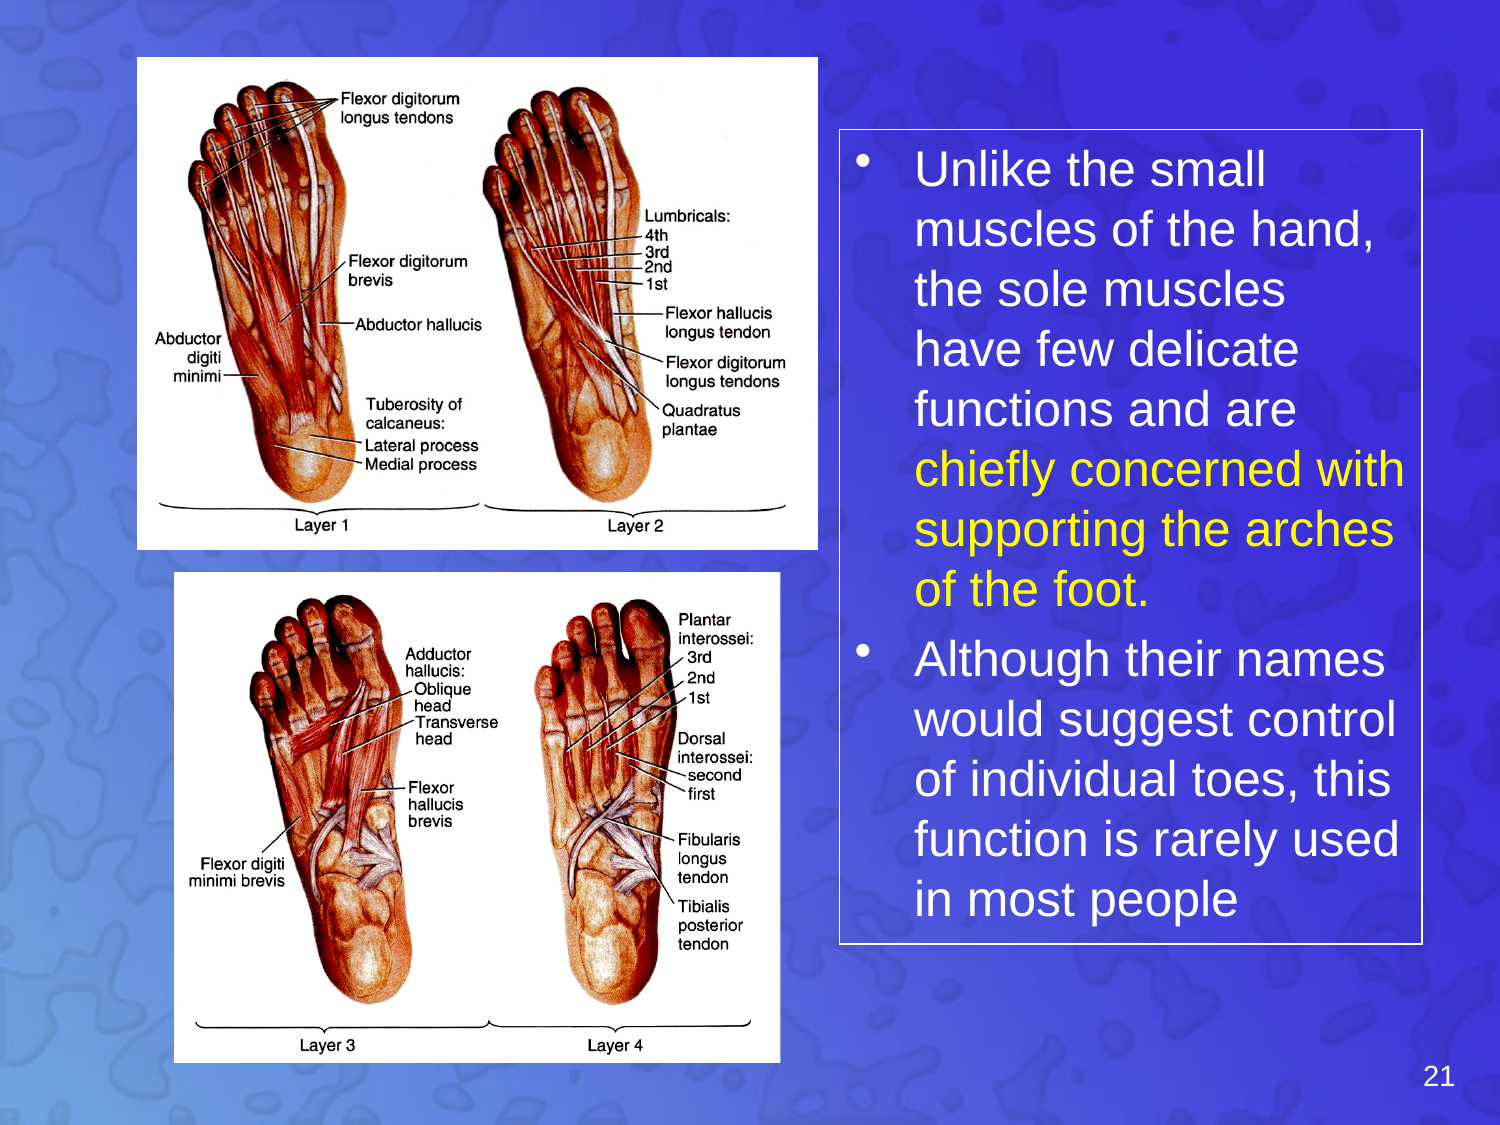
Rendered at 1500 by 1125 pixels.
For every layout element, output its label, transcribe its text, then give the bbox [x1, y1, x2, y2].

picture [0, 0, 1500, 1125]
list Unlike the small muscles of the hand, the sole muscles have few delicate functions and are chiefly concerned with supporting the arches of the foot. Although their names would suggest control of individual toes, this function is rarely used in most people [839, 129, 1423, 945]
slide_number 21 [1388, 1049, 1471, 1101]
